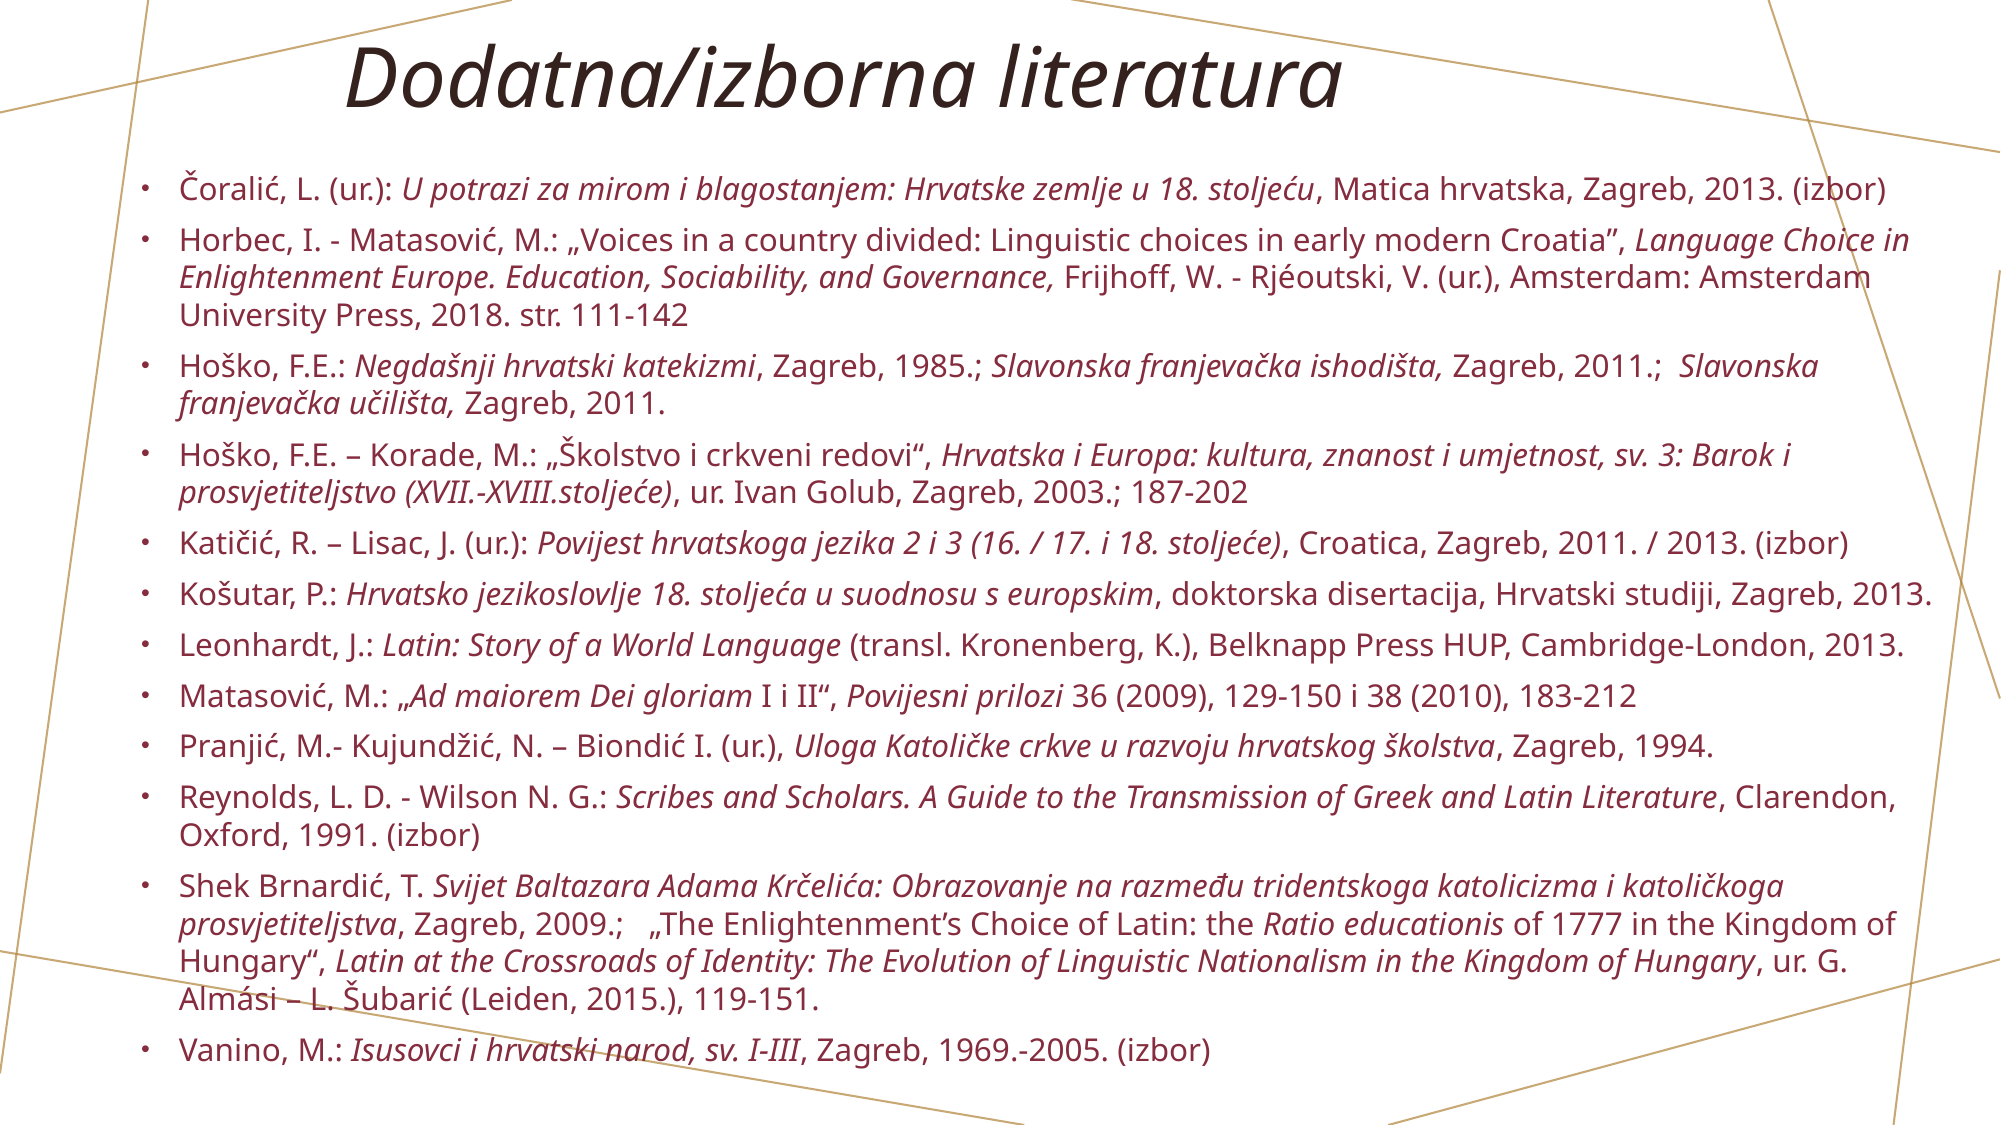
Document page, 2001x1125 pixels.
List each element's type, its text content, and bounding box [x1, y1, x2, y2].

list Čoralić, L. (ur.): U potrazi za mirom i blagostanjem: Hrvatske zemlje u 18. stoljeću, Matica hrvatska, Zagreb, 2013. (izbor) Horbec, I. - Matasović, M.: „Voices in a country divided: Linguistic choices in early modern Croatia”, Language Choice in Enlightenment Europe. Education, Sociability, and Governance, Frijhoff, W. - Rjéoutski, V. (ur.), Amsterdam: Amsterdam University Press, 2018. str. 111-142 Hoško, F.E.: Negdašnji hrvatski katekizmi, Zagreb, 1985.; Slavonska franjevačka ishodišta, Zagreb, 2011.; Slavonska franjevačka učilišta, Zagreb, 2011. Hoško, F.E. – Korade, M.: „Školstvo i crkveni redovi“, Hrvatska i Europa: kultura, znanost i umjetnost, sv. 3: Barok i prosvjetiteljstvo (XVII.-XVIII.stoljeće), ur. Ivan Golub, Zagreb, 2003.; 187-202 Katičić, R. – Lisac, J. (ur.): Povijest hrvatskoga jezika 2 i 3 (16. / 17. i 18. stoljeće), Croatica, Zagreb, 2011. / 2013. (izbor) Košutar, P.: Hrvatsko jezikoslovlje 18. stoljeća u suodnosu s europskim, doktorska disertacija, Hrvatski studiji, Zagreb, 2013. Leonhardt, J.: Latin: Story of a World Language (transl. Kronenberg, K.), Belknapp Press HUP, Cambridge-London, 2013. Matasović, M.: „Ad maiorem Dei gloriam I i II“, Povijesni prilozi 36 (2009), 129-150 i 38 (2010), 183-212 Pranjić, M.- Kujundžić, N. – Biondić I. (ur.), Uloga Katoličke crkve u razvoju hrvatskog školstva, Zagreb, 1994. Reynolds, L. D. - Wilson N. G.: Scribes and Scholars. A Guide to the Transmission of Greek and Latin Literature, Clarendon, Oxford, 1991. (izbor) Shek Brnardić, T. Svijet Baltazara Adama Krčelića: Obrazovanje na razmeđu tridentskoga katolicizma i katoličkoga prosvjetiteljstva, Zagreb, 2009.; „The Enlightenment’s Choice of Latin: the Ratio educationis of 1777 in the Kingdom of Hungary“, Latin at the Crossroads of Identity: The Evolution of Linguistic Nationalism in the Kingdom of Hungary, ur. G. Almási – L. Šubarić (Leiden, 2015.), 119-151. Vanino, M.: Isusovci i hrvatski narod, sv. I-III, Zagreb, 1969.-2005. (izbor) [126, 161, 1959, 1125]
title Dodatna/izborna literatura [126, 0, 1563, 161]
